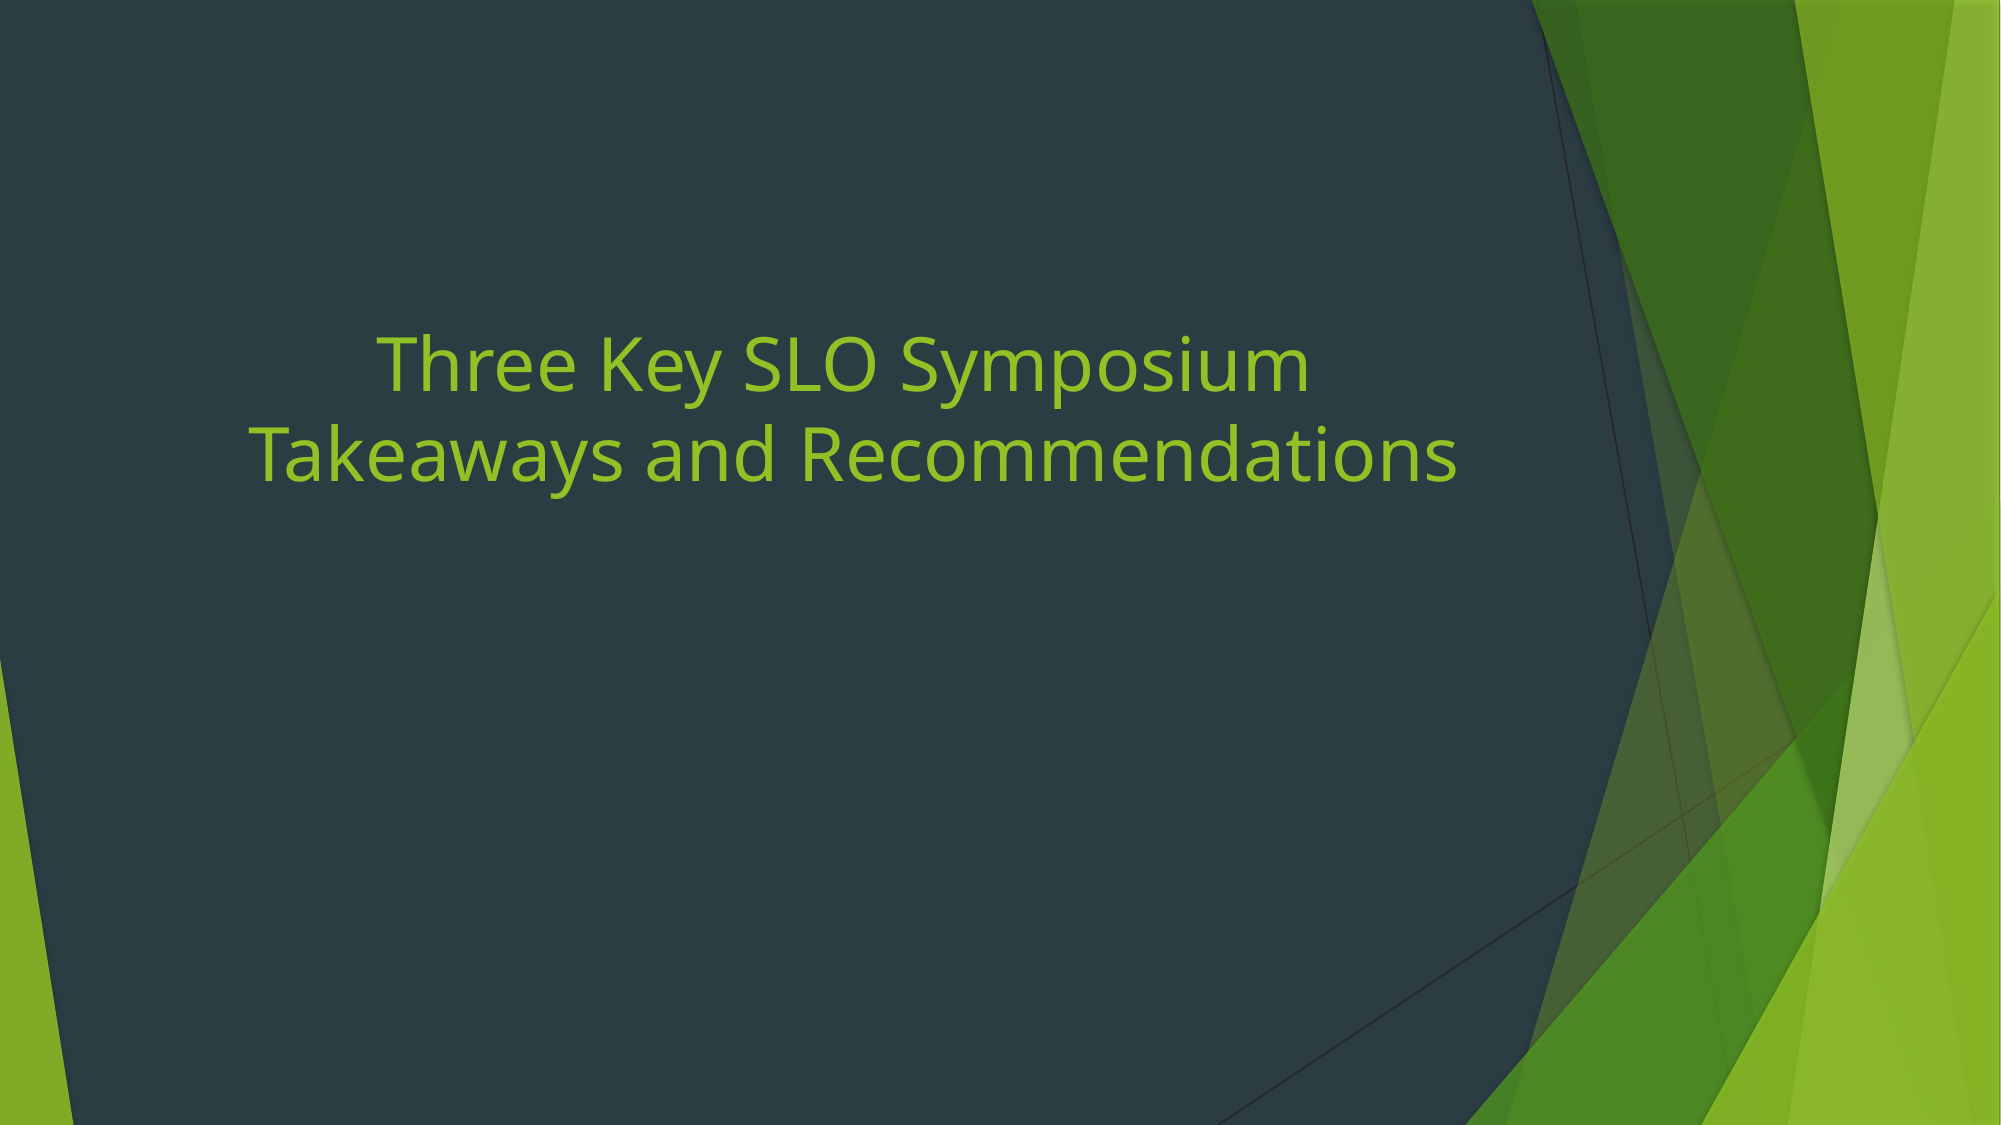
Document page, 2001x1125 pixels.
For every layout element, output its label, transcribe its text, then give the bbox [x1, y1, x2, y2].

title Three Key SLO Symposium Takeaways and Recommendations [149, 308, 1560, 811]
